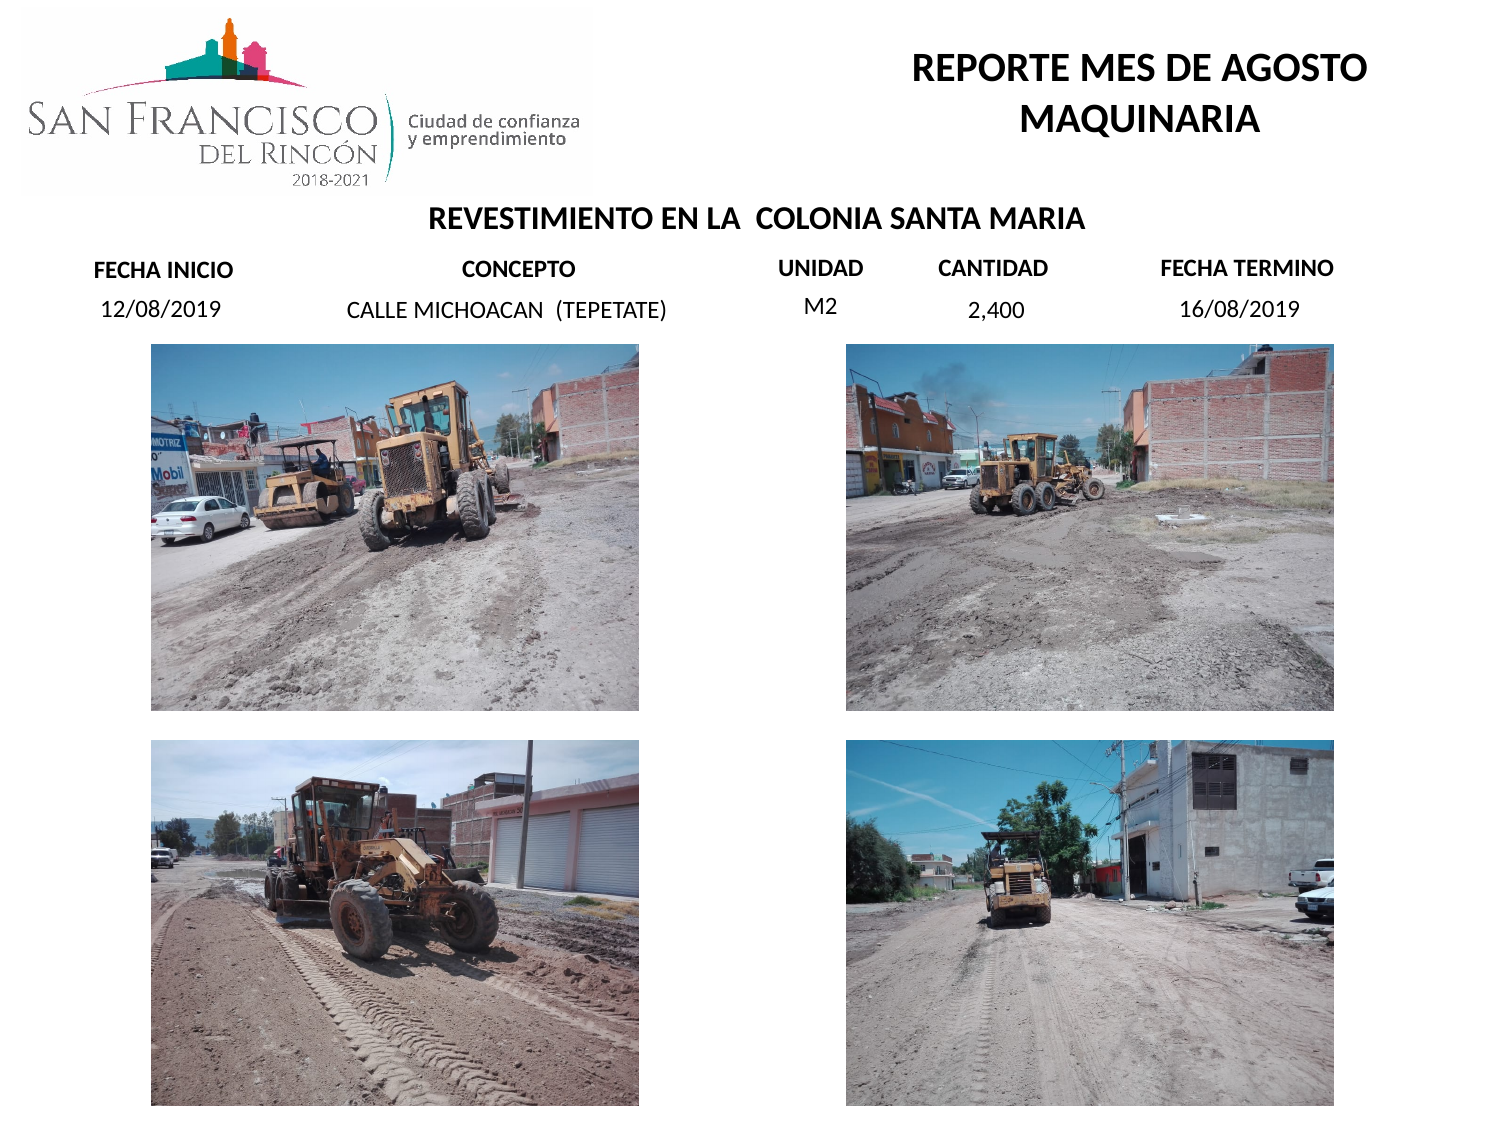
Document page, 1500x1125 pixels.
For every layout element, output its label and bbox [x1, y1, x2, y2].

picture [21, 6, 594, 197]
picture [150, 739, 639, 1106]
picture [150, 344, 639, 711]
text_box [28, 32, 1494, 362]
picture [846, 344, 1335, 711]
picture [846, 739, 1335, 1106]
